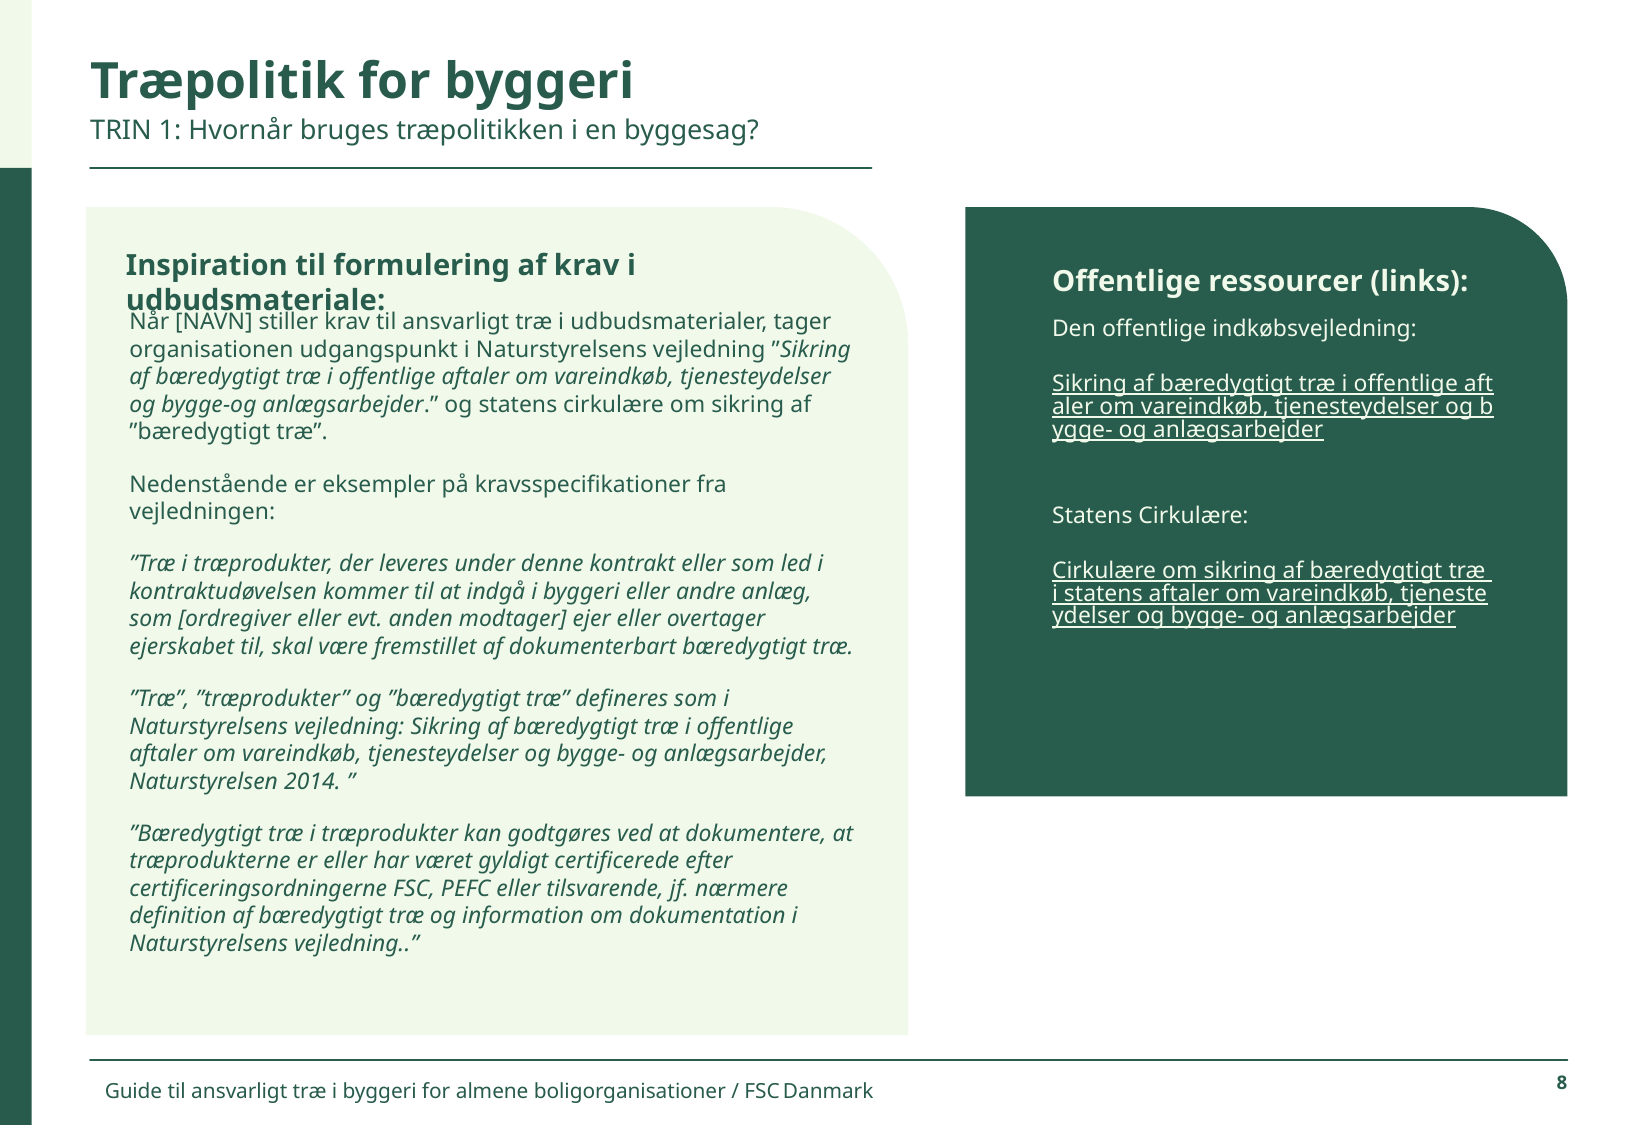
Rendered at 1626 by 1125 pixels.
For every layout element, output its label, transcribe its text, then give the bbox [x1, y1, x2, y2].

title Træpolitik for byggeri [90, 49, 1568, 112]
text_box Den offentlige indkøbsvejledning: Sikring af bæredygtigt træ i offentlige aftaler om vareindkøb, tjenesteydelser og bygge- og anlægsarbejder Statens Cirkulære: Cirkulære om sikring af bæredygtigt træ i statens aftaler om vareindkøb, tjenesteydelser og bygge- og anlægsarbejder [1037, 305, 1509, 576]
text_box [84, 206, 910, 1037]
text_box Når [NAVN] stiller krav til ansvarligt træ i udbudsmaterialer, tager organisationen udgangspunkt i Naturstyrelsens vejledning ”Sikring af bæredygtigt træ i offentlige aftaler om vareindkøb, tjenesteydelser og bygge-og anlægsarbejder.” og statens cirkulære om sikring af ”bæredygtigt træ”. Nedenstående er eksempler på kravsspecifikationer fra vejledningen: ”Træ i træprodukter, der leveres under denne kontrakt eller som led i kontraktudøvelsen kommer til at indgå i byggeri eller andre anlæg, som [ordregiver eller evt. anden modtager] ejer eller overtager ejerskabet til, skal være fremstillet af dokumenterbart bæredygtigt træ. ”Træ”, ”træprodukter” og ”bæredygtigt træ” defineres som i Naturstyrelsens vejledning: Sikring af bæredygtigt træ i offentlige aftaler om vareindkøb, tjenesteydelser og bygge- og anlægsarbejder, Naturstyrelsen 2014. ” ”Bæredygtigt træ i træprodukter kan godtgøres ved at dokumentere, at træprodukterne er eller har været gyldigt certificerede efter certificeringsordningerne FSC, PEFC eller tilsvarende, jf. nærmere definition af bæredygtigt træ og information om dokumentation i Naturstyrelsens vejledning..” [114, 299, 871, 964]
text_box Inspiration til formulering af krav i udbudsmateriale: [111, 238, 870, 324]
text_box Offentlige ressourcer (links): [1037, 255, 1532, 306]
text_box TRIN 1: Hvornår bruges træpolitikken i en byggesag? [90, 112, 1568, 197]
text_box [964, 206, 1569, 798]
slide_number 8 [1218, 1070, 1568, 1099]
